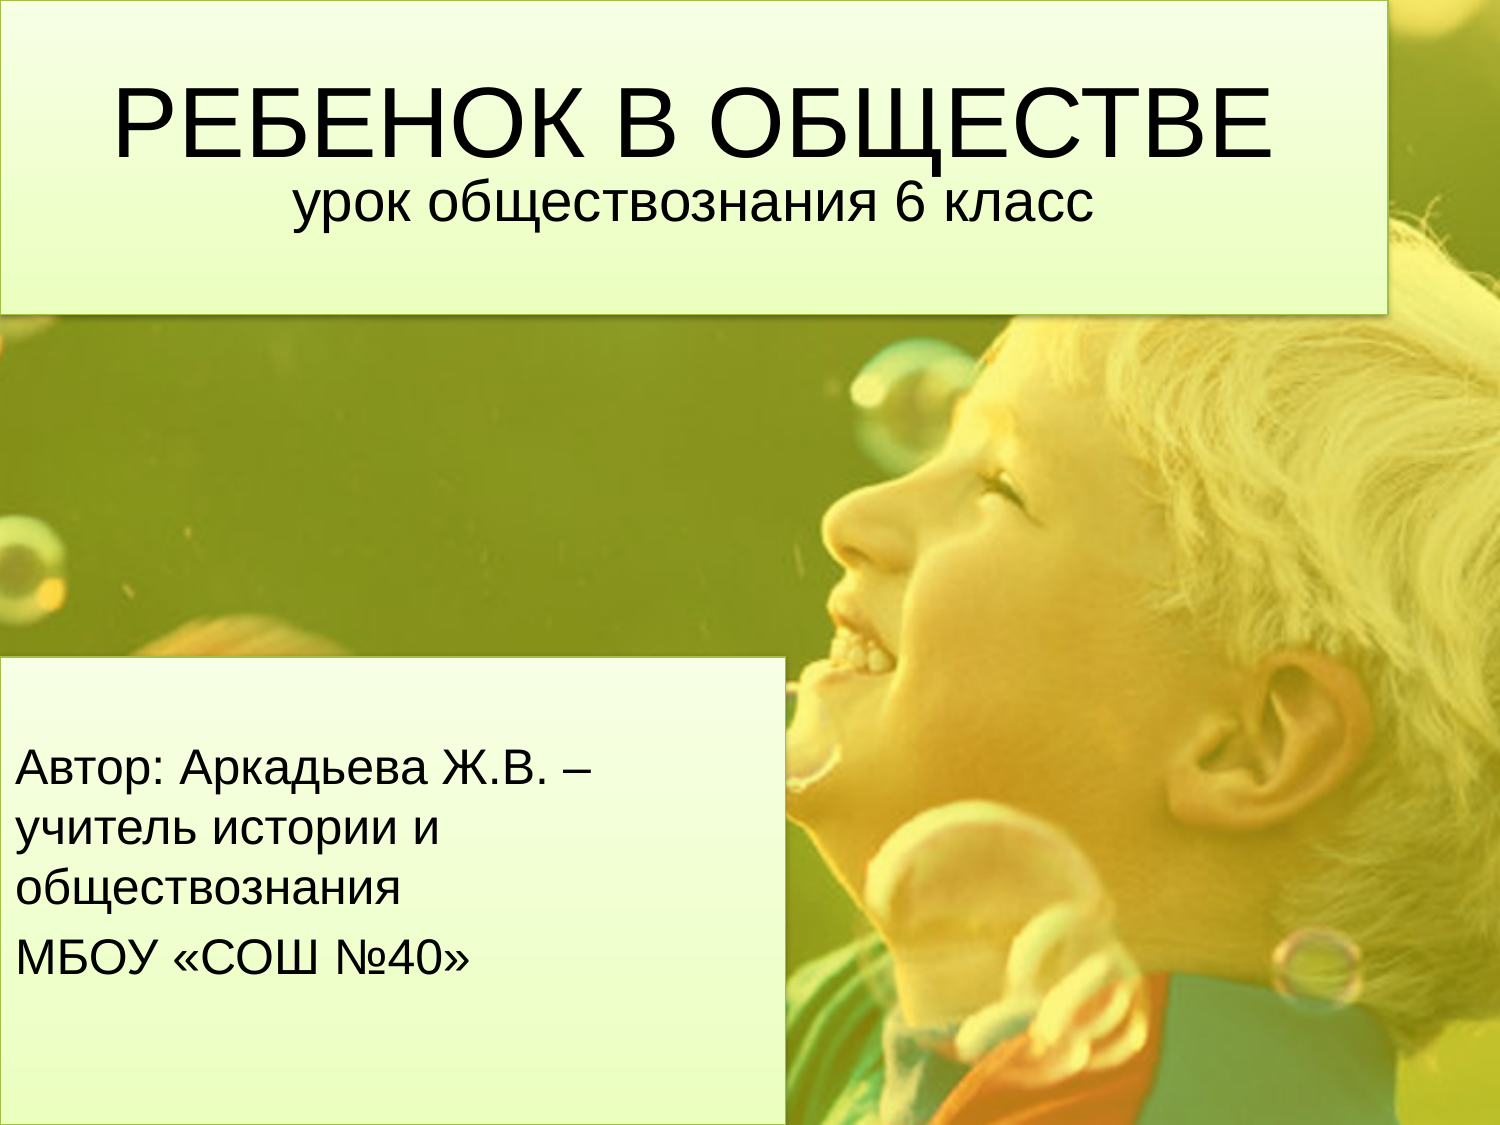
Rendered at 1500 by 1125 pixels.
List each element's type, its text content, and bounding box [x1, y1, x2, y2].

subtitle Автор: Аркадьева Ж.В. – учитель истории и обществознания МБОУ «СОШ №40» [0, 656, 786, 1125]
title РЕБЕНОК В ОБЩЕСТВЕ урок обществознания 6 класс [0, 0, 1389, 315]
picture [0, 0, 1500, 1125]
